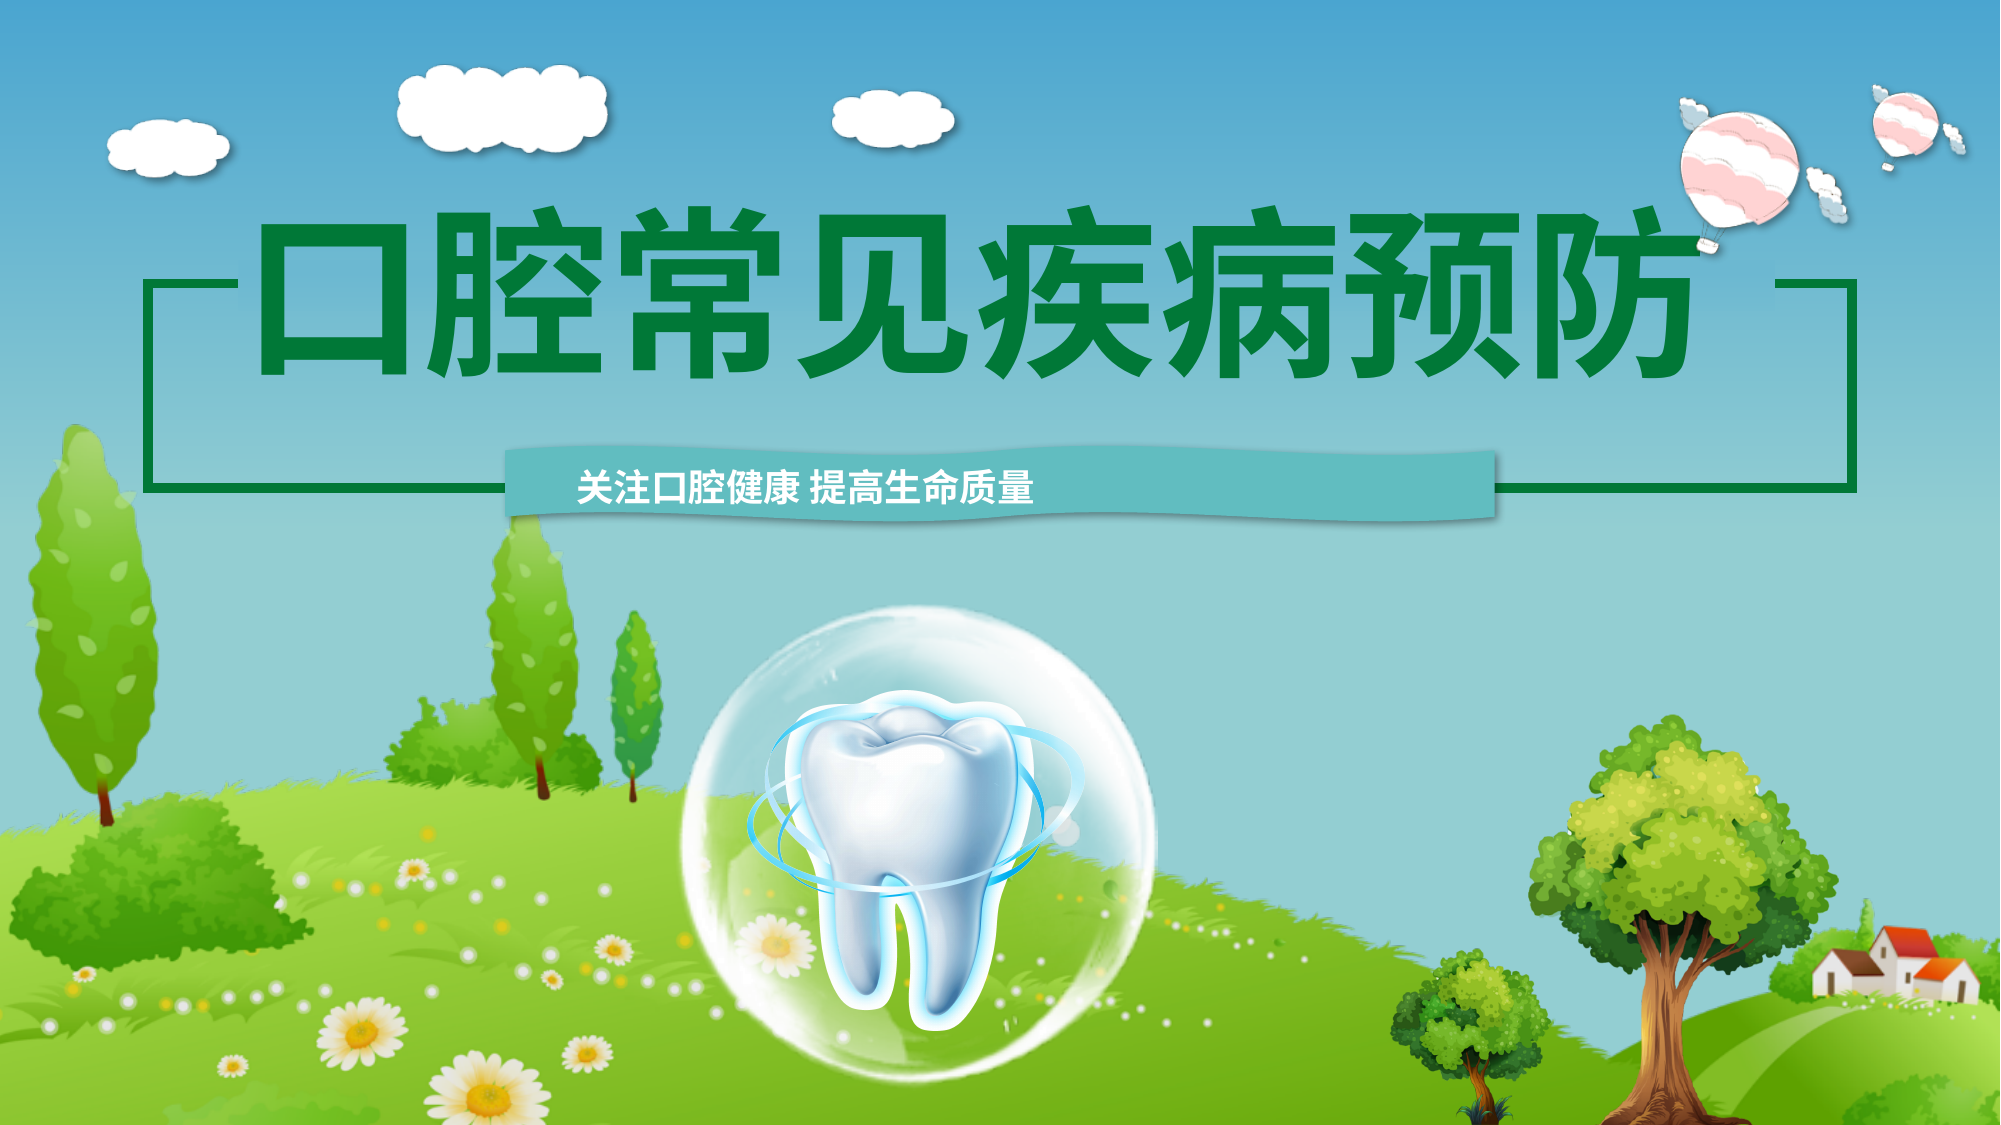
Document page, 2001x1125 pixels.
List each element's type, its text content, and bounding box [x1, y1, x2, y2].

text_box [505, 445, 1495, 522]
text_box 口腔常见疾病预防 [212, 171, 1627, 260]
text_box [148, 260, 1852, 488]
picture [1629, 45, 2001, 298]
picture [0, 404, 2000, 1125]
picture [46, 38, 1040, 227]
